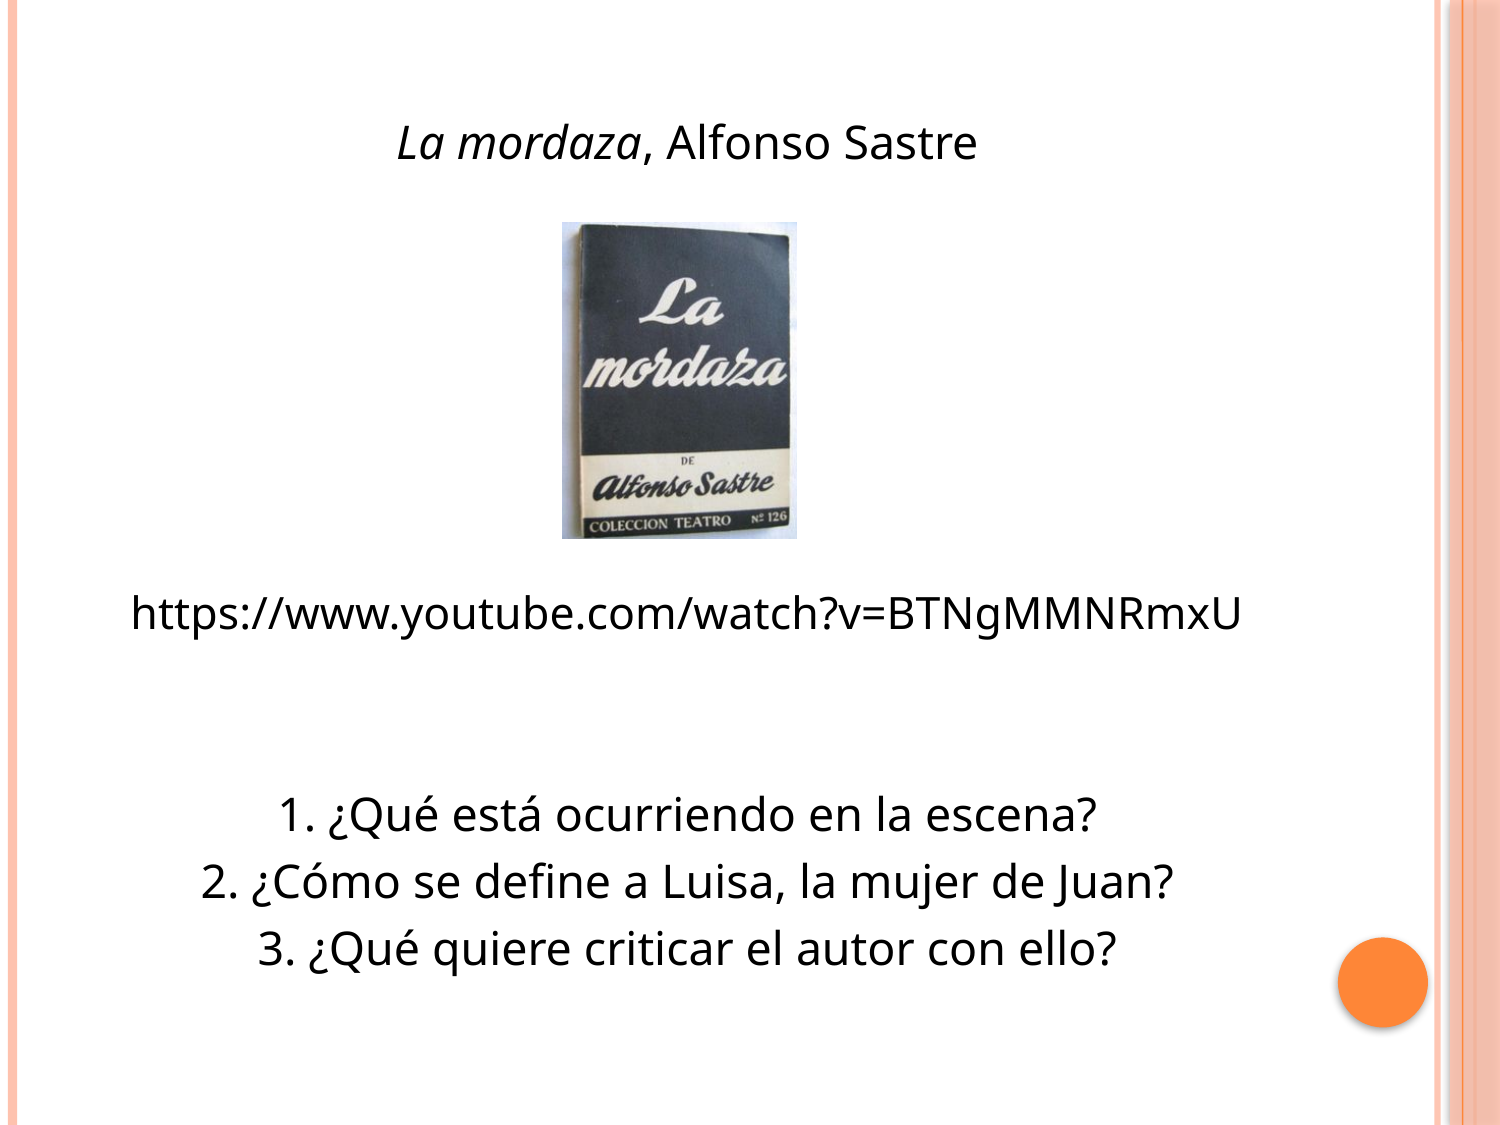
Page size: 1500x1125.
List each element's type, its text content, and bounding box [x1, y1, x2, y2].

list La mordaza, Alfonso Sastre https://www.youtube.com/watch?v=BTNgMMNRmxU 1. ¿Qué está ocurriendo en la escena? 2. ¿Cómo se define a Luisa, la mujer de Juan? 3. ¿Qué quiere criticar el autor con ello? [75, 105, 1300, 985]
picture [561, 222, 798, 539]
